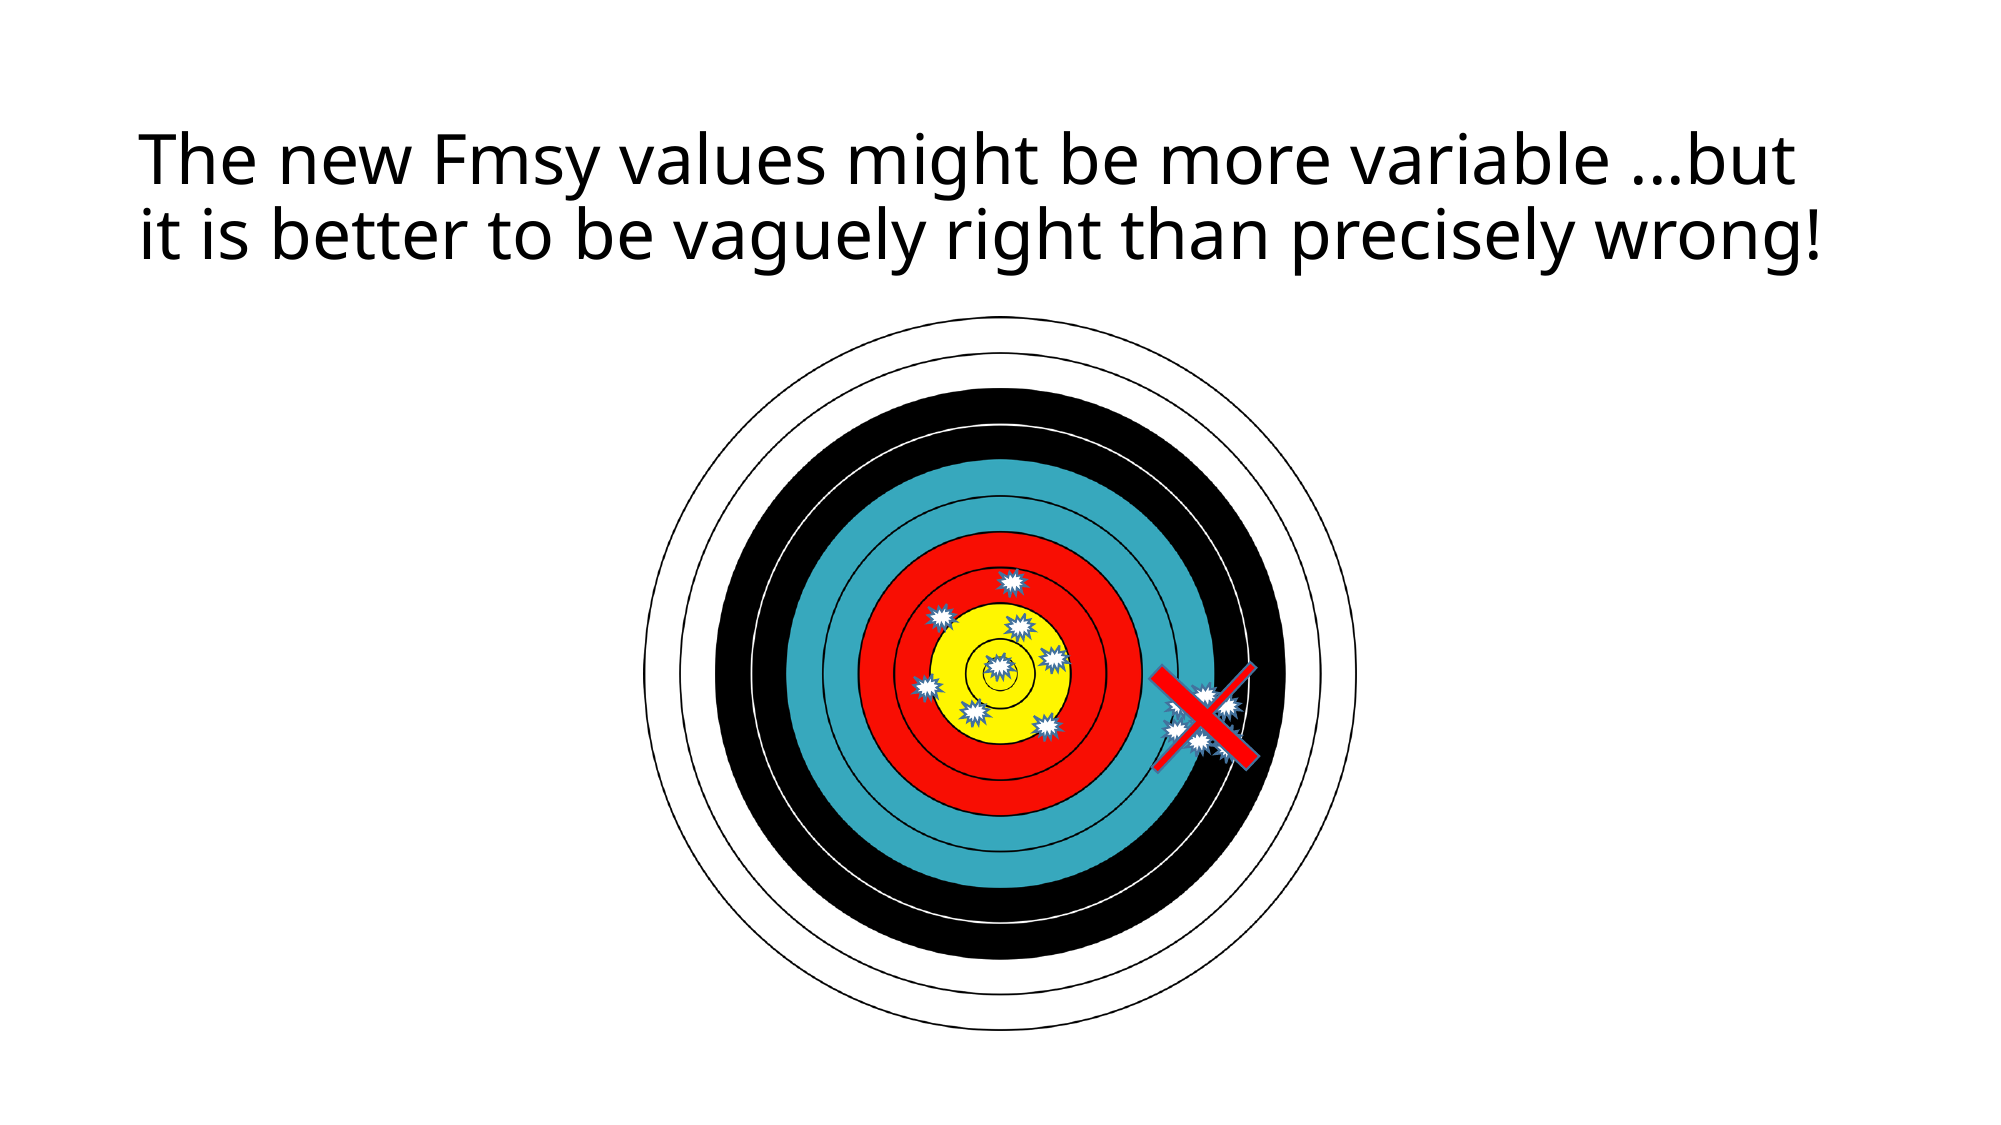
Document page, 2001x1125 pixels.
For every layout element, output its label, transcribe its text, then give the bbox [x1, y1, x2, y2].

title The new Fmsy values might be more variable ...but it is better to be vaguely right than precisely wrong! [123, 90, 1849, 308]
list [643, 316, 1357, 1031]
